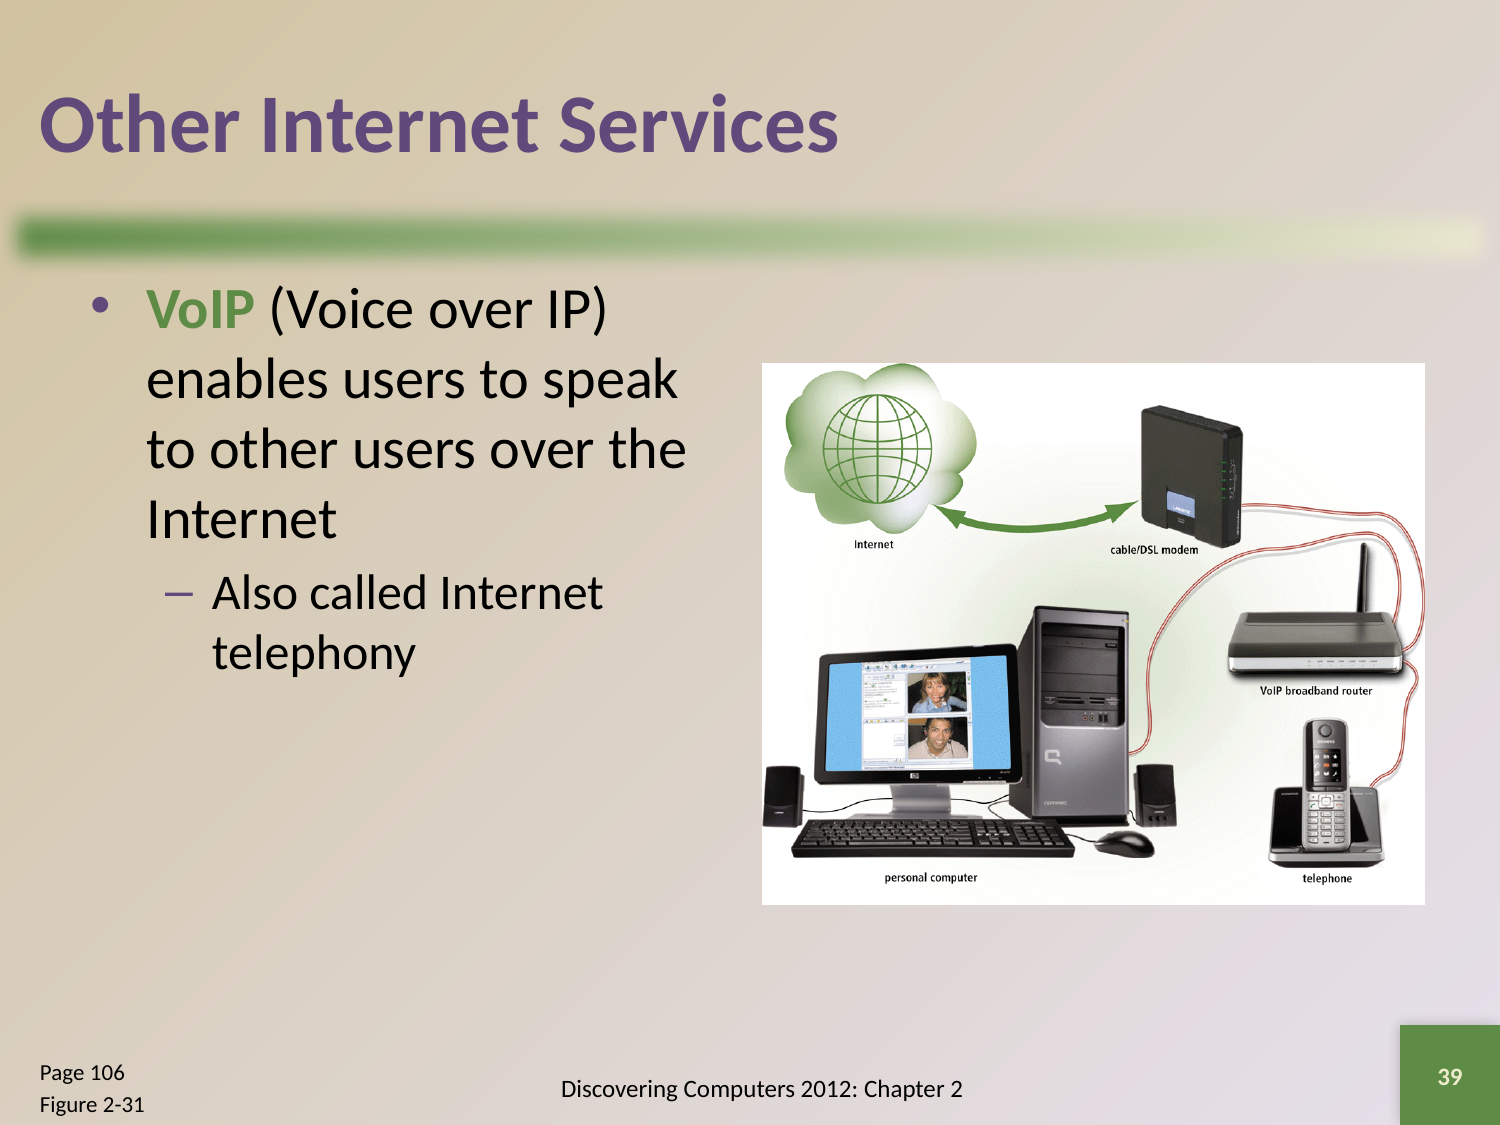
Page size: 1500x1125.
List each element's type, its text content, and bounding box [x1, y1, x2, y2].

slide_number 39 [1400, 1025, 1500, 1125]
footer Discovering Computers 2012: Chapter 2 [450, 1050, 1075, 1125]
title Other Internet Services [24, 24, 1475, 213]
list Page 106 Figure 2-31 [24, 1050, 300, 1125]
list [762, 362, 1426, 905]
list VoIP (Voice over IP) enables users to speak to other users over the Internet Also called Internet telephony [75, 262, 738, 1005]
